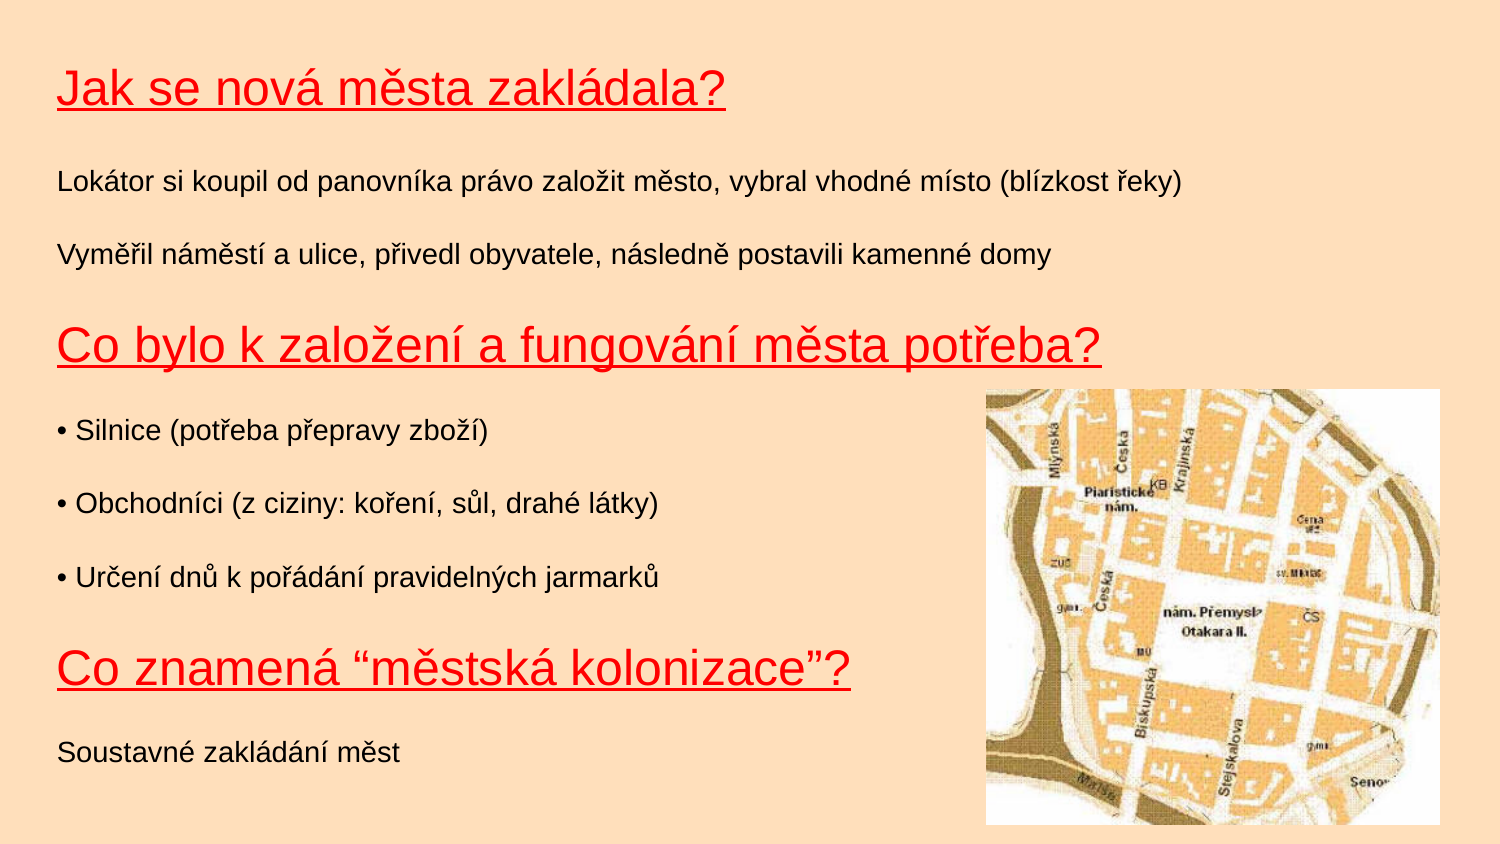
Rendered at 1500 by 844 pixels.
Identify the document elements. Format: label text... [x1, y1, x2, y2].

title Jak se nová města zakládala? [41, 39, 1440, 134]
picture [985, 388, 1440, 825]
list Lokátor si koupil od panovníka právo založit město, vybral vhodné místo (blízkost řeky) Vyměřil náměstí a ulice, přivedl obyvatele, následně postavili kamenné domy Co bylo k založení a fungování města potřeba? • Silnice (potřeba přepravy zboží) • Obchodníci (z ciziny: koření, sůl, drahé látky) • Určení dnů k pořádání pravidelných jarmarků Co znamená “městská kolonizace”? Soustavné zakládání měst [41, 141, 1440, 812]
